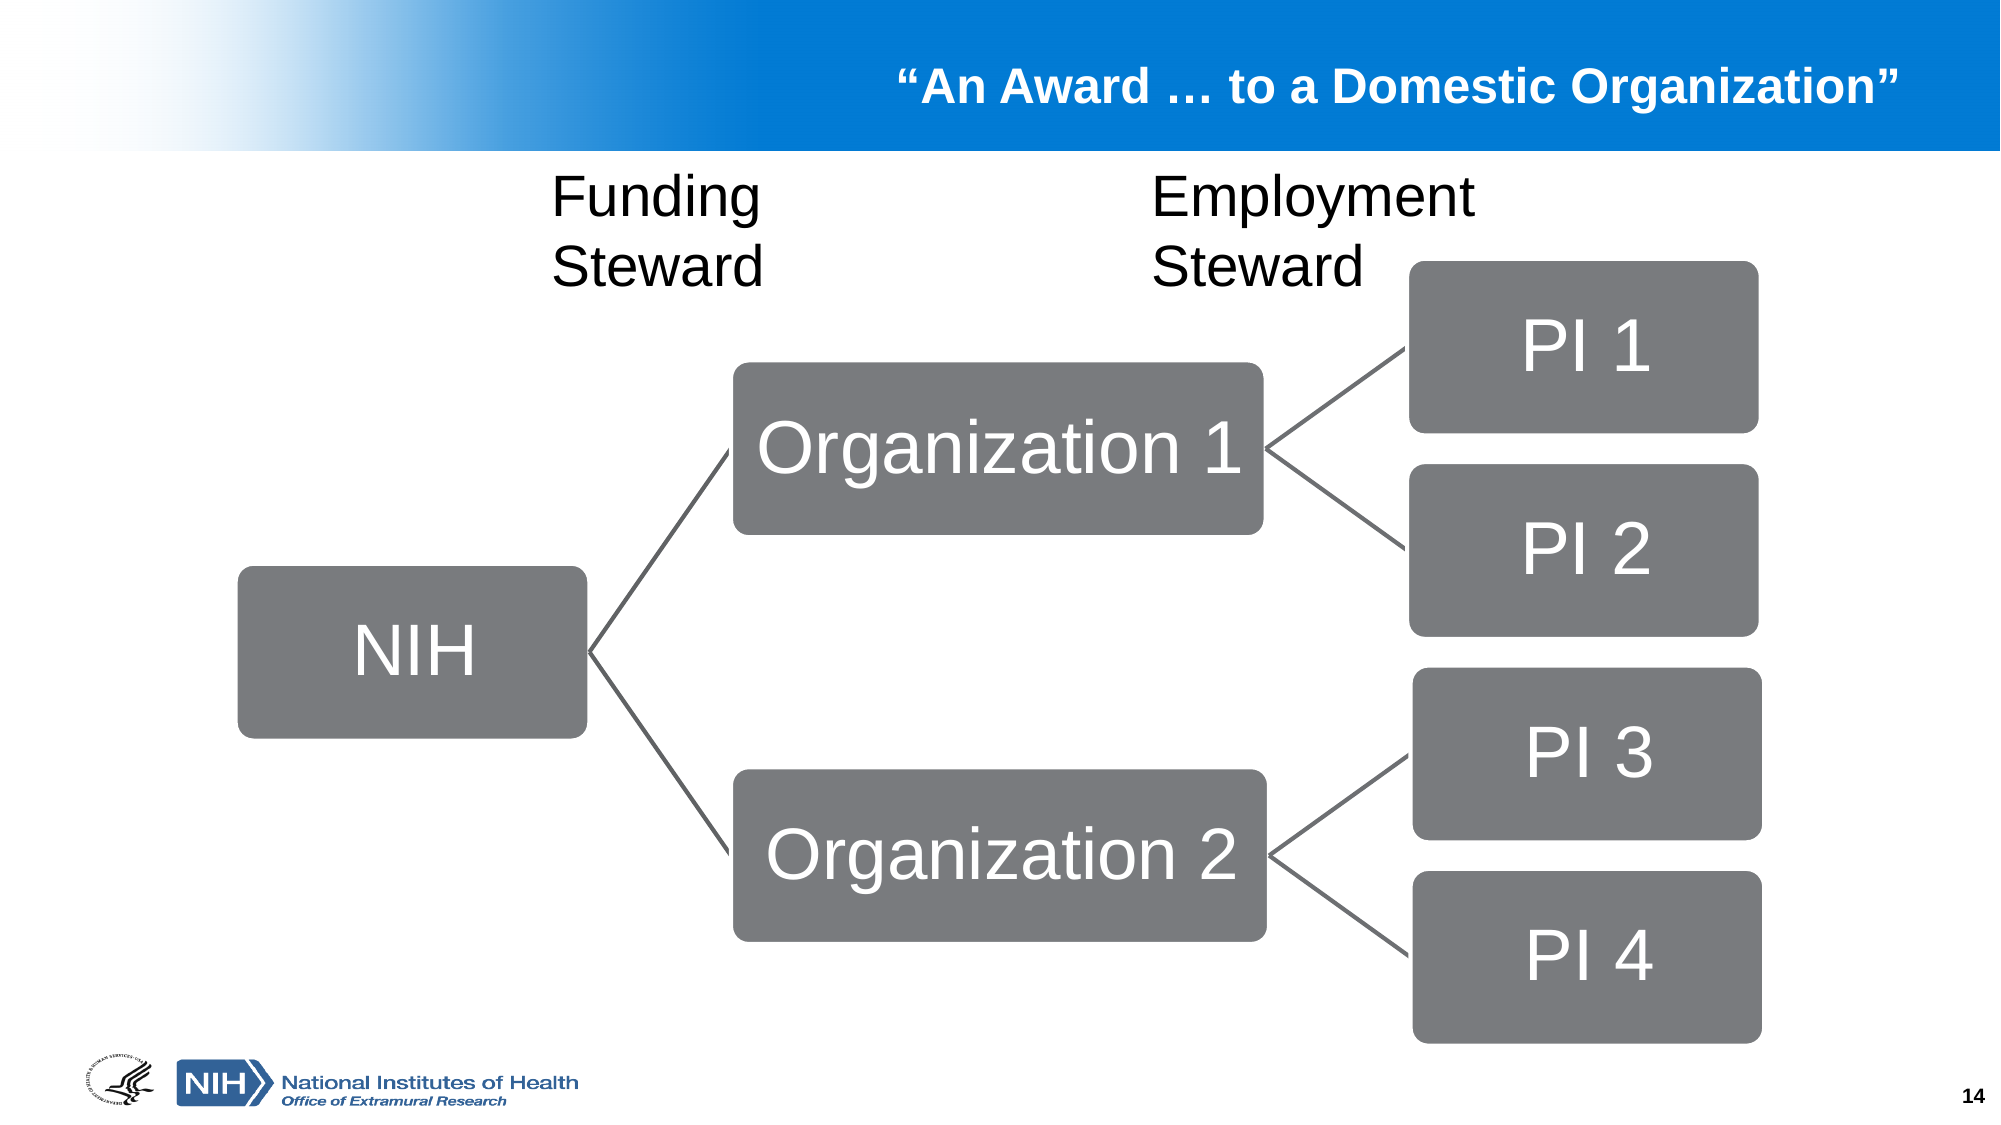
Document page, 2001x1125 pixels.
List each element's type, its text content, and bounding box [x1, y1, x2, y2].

title “An Award … to a Domestic Organization” [249, 37, 1917, 130]
picture [86, 1054, 155, 1106]
picture [0, 0, 2000, 151]
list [99, 258, 1901, 1047]
picture [166, 1049, 585, 1113]
text_box Funding Employment Steward Steward [536, 151, 1491, 257]
slide_number 14 [1700, 1074, 2000, 1101]
